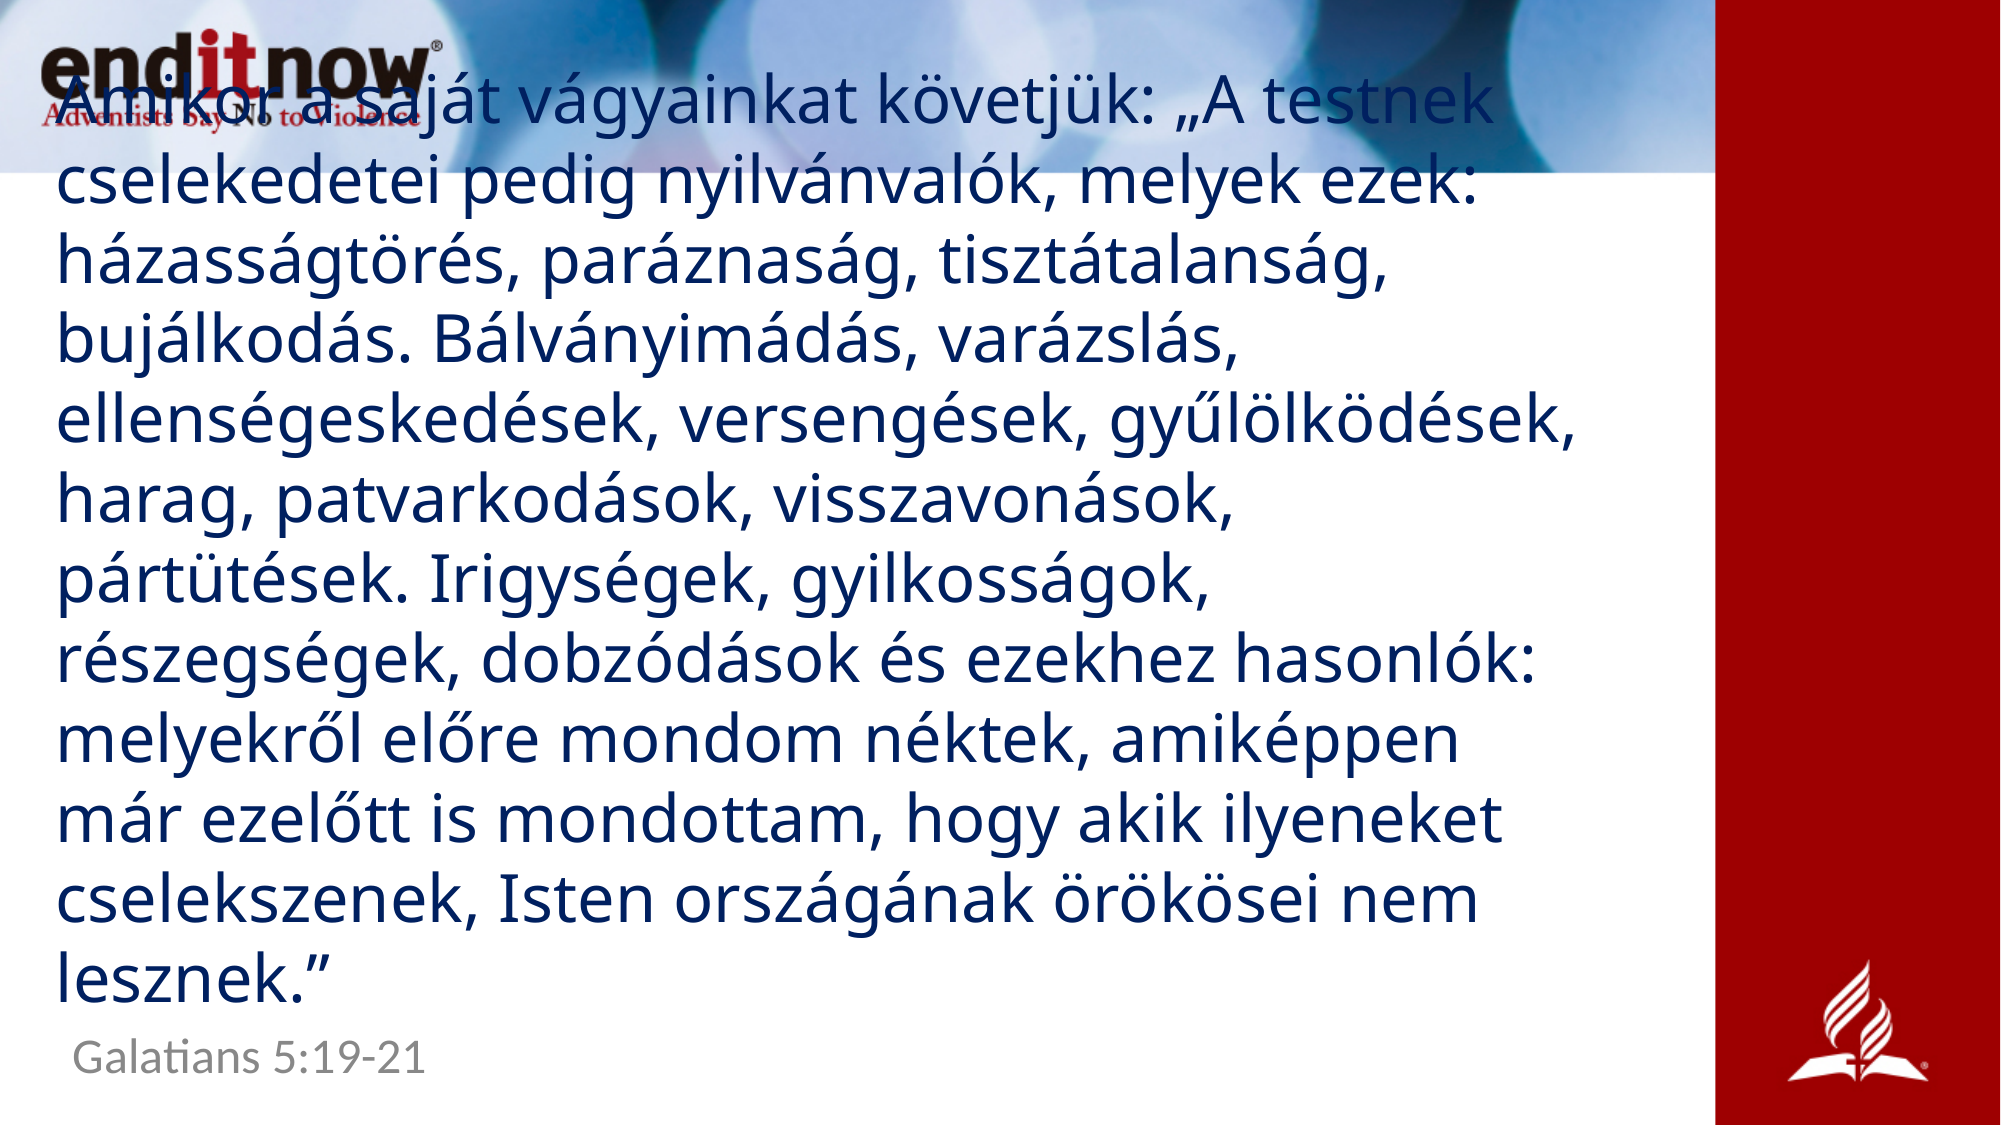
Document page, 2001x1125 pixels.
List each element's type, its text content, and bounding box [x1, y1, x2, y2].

picture [0, 0, 2001, 1125]
list Galatians 5:19-21 [64, 1022, 1634, 1104]
title Amikor a saját vágyainkat követjük: „A testnek cselekedetei pedig nyilvánvalók, melyek ezek: házasságtörés, paráznaság, tisztátalanság, bujálkodás. Bálványimádás, varázslás, ellenségeskedések, versengések, gyűlölködések, harag, patvarkodások, visszavonások, pártütések. Irigységek, gyilkosságok, részegségek, dobzódások és ezekhez hasonlók: melyekről előre mondom néktek, amiképpen már ezelőtt is mondottam, hogy akik ilyeneket cselekszenek, Isten országának örökösei nem lesznek.” [47, 171, 1612, 1024]
